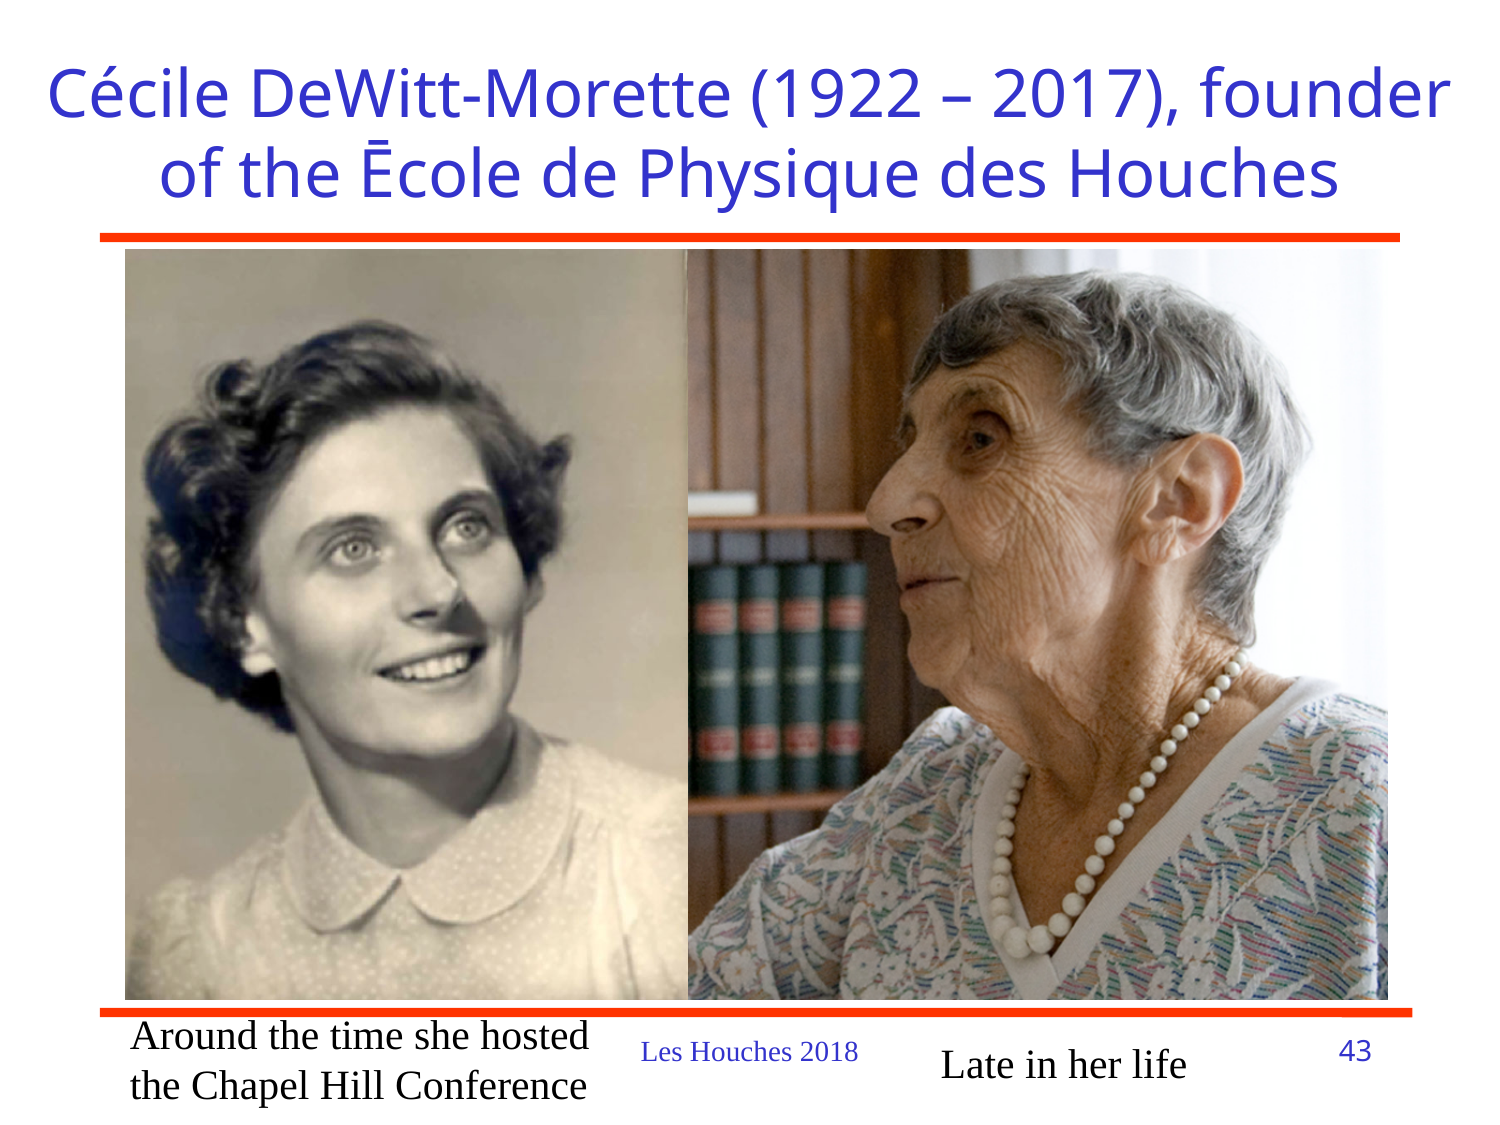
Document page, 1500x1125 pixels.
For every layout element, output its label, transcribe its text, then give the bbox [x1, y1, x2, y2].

picture [688, 249, 1388, 1000]
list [124, 249, 688, 1001]
text_box Around the time she hosted the Chapel Hill Conference [114, 1000, 605, 1116]
text_box Late in her life [925, 1029, 1203, 1095]
title Cécile DeWitt-Morette (1922 – 2017), founder of the Ēcole de Physique des Houches [0, 37, 1500, 225]
footer Les Houches 2018 [605, 1025, 988, 1100]
slide_number 43 [1074, 1025, 1388, 1100]
